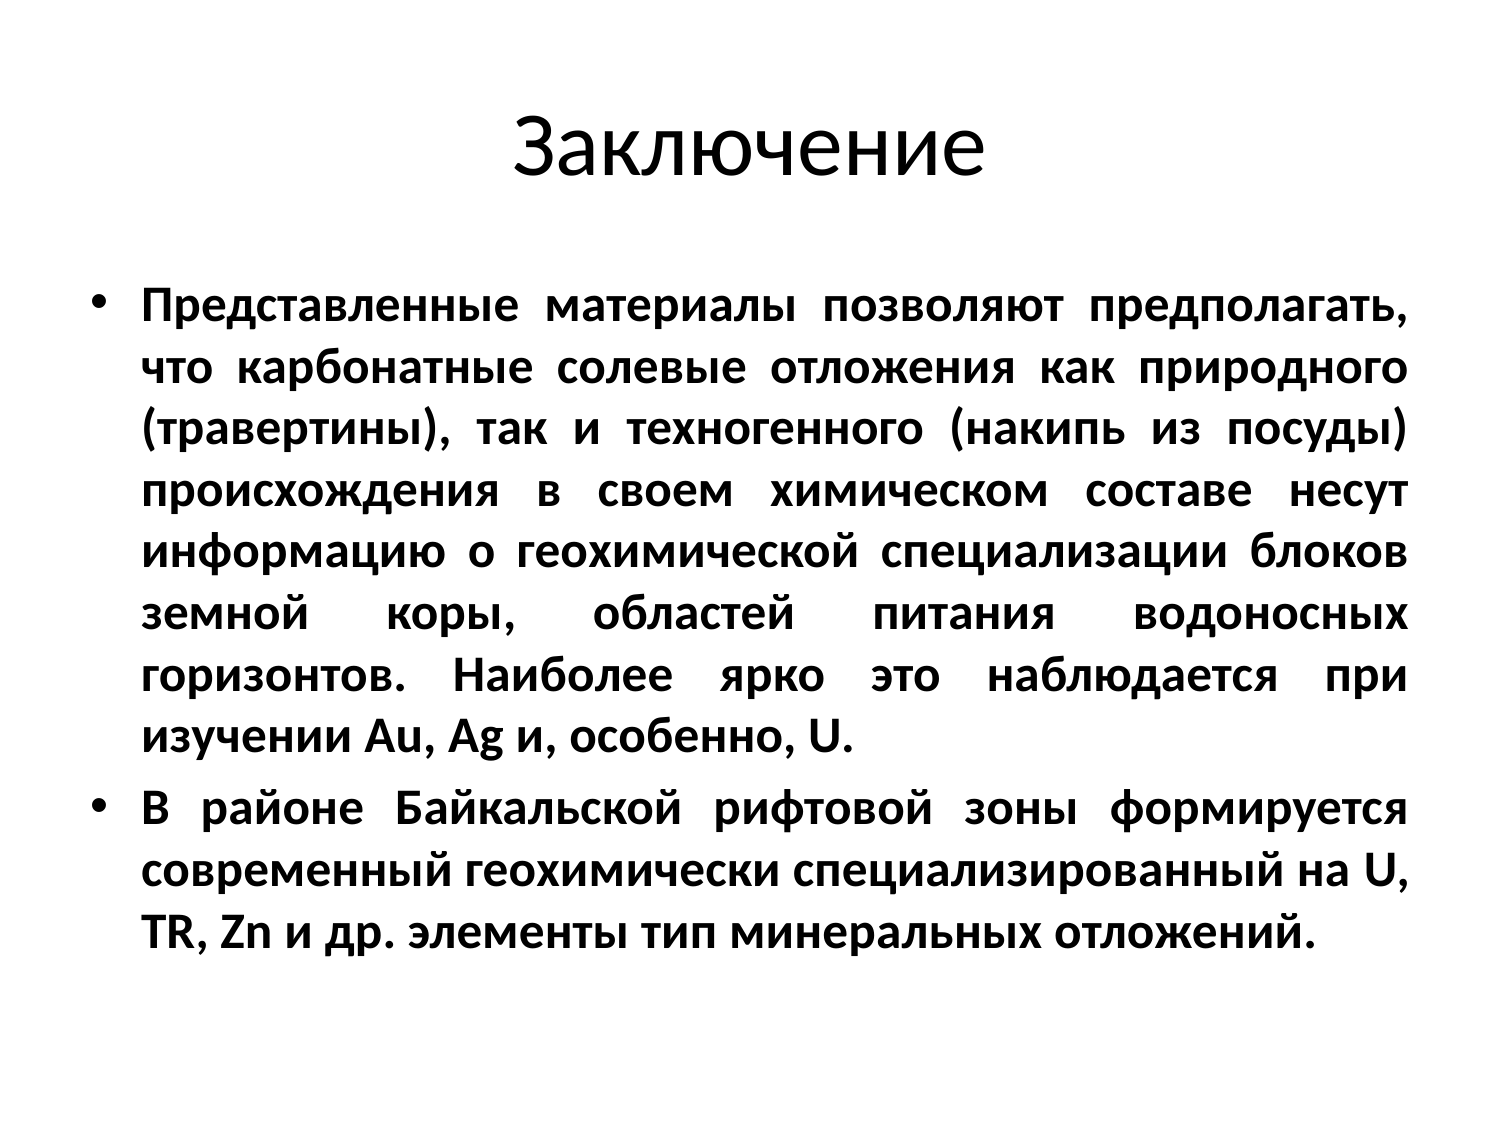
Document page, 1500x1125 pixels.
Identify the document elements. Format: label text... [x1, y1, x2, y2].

list Представленные материалы позволяют предполагать, что карбонатные солевые отложения как природного (травертины), так и техногенного (накипь из посуды) происхождения в своем химическом составе несут информацию о геохимической специализации блоков земной коры, областей питания водоносных горизонтов. Наиболее ярко это наблюдается при изучении Au, Ag и, особенно, U. В районе Байкальской рифтовой зоны формируется современный геохимически специализированный на U, TR, Zn и др. элементы тип минеральных отложений. [75, 262, 1425, 1005]
title Заключение [75, 45, 1425, 233]
